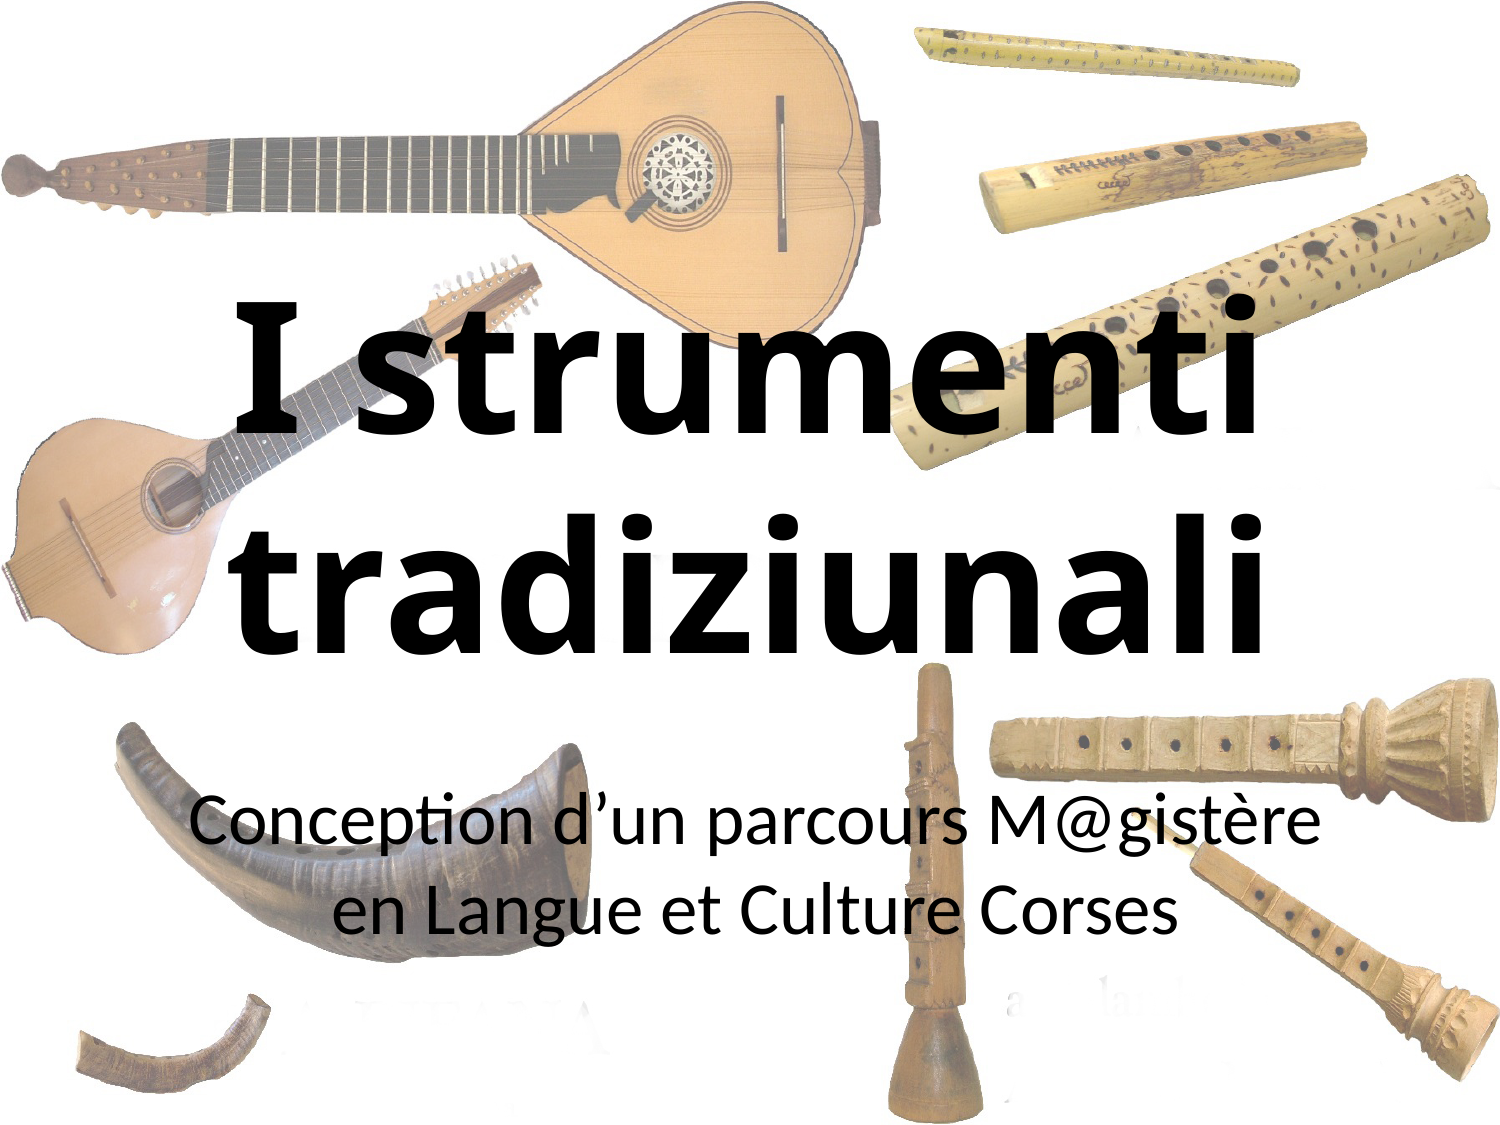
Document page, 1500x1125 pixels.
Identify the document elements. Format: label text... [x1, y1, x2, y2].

title I strumenti tradiziunali [112, 349, 1388, 591]
subtitle Conception d’un parcours M@gistère en Langue et Culture Corses [140, 761, 1372, 1020]
